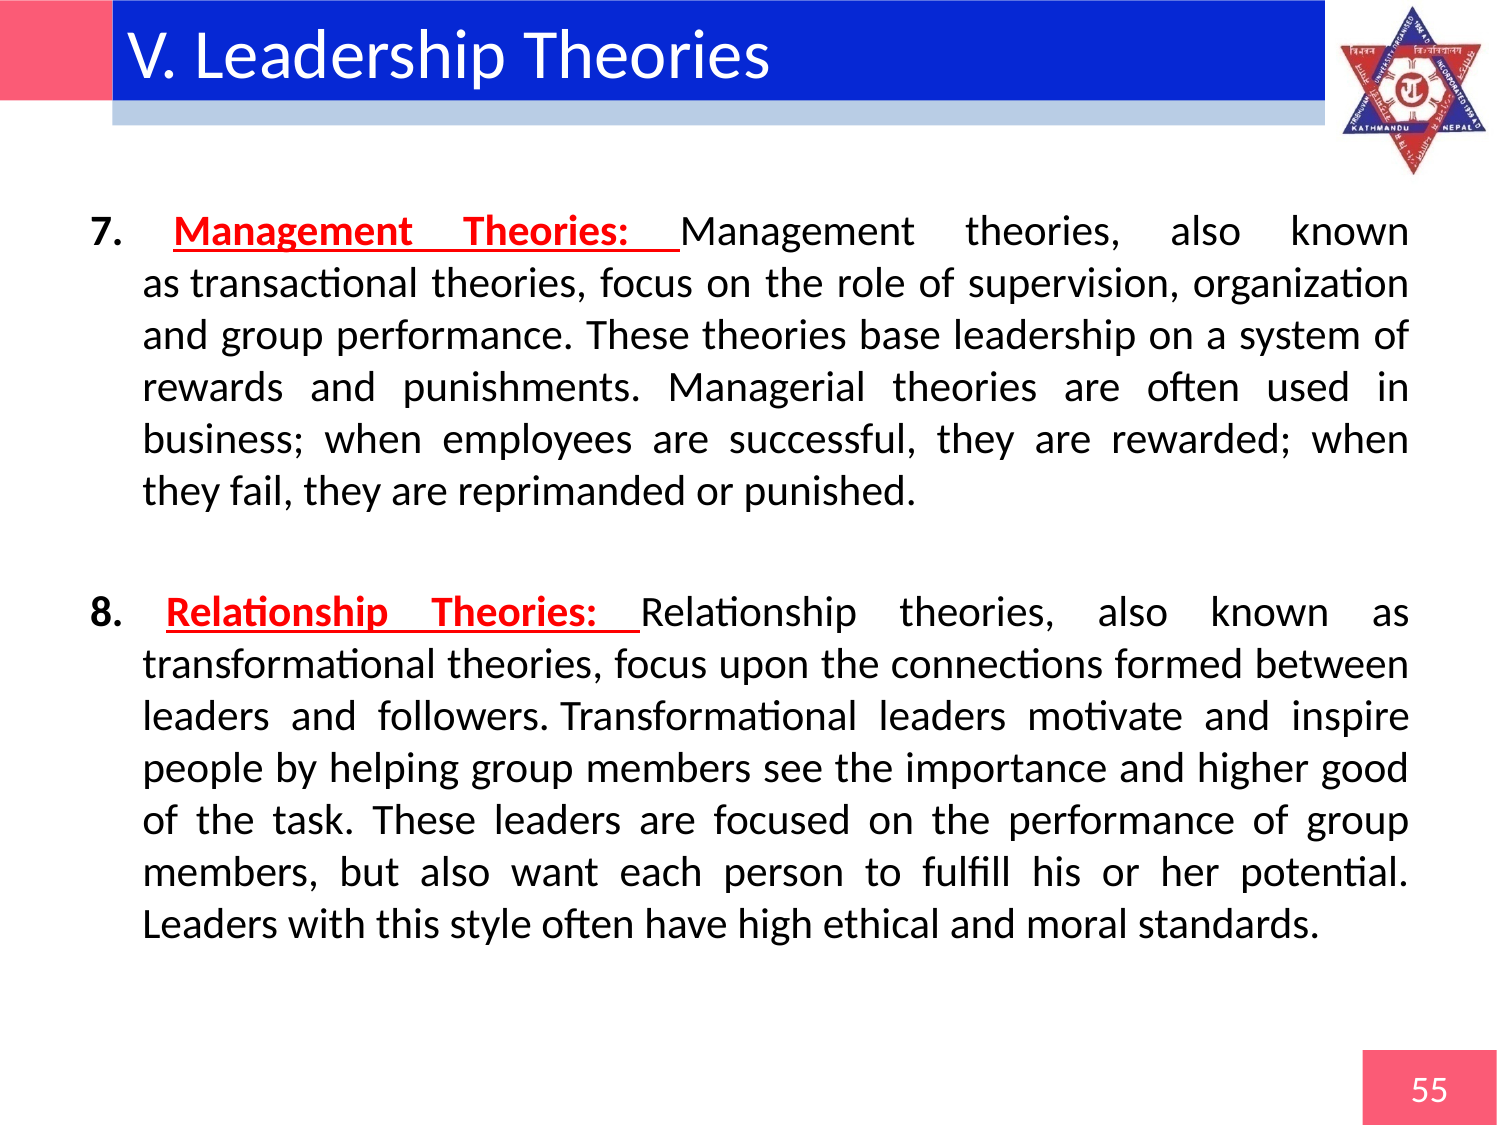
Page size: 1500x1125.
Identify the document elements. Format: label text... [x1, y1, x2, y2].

picture [1324, 0, 1500, 188]
slide_number 55 [1362, 1050, 1497, 1125]
title V. Leadership Theories [112, 0, 1322, 101]
list 7. Management Theories: Management theories, also known as transactional theories, focus on the role of supervision, organization and group performance. These theories base leadership on a system of rewards and punishments. Managerial theories are often used in business; when employees are successful, they are rewarded; when they fail, they are reprimanded or punished. 8. Relationship Theories: Relationship theories, also known as transformational theories, focus upon the connections formed between leaders and followers. Transformational leaders motivate and inspire people by helping group members see the importance and higher good of the task. These leaders are focused on the performance of group members, but also want each person to fulfill his or her potential. Leaders with this style often have high ethical and moral standards. [75, 195, 1425, 1000]
